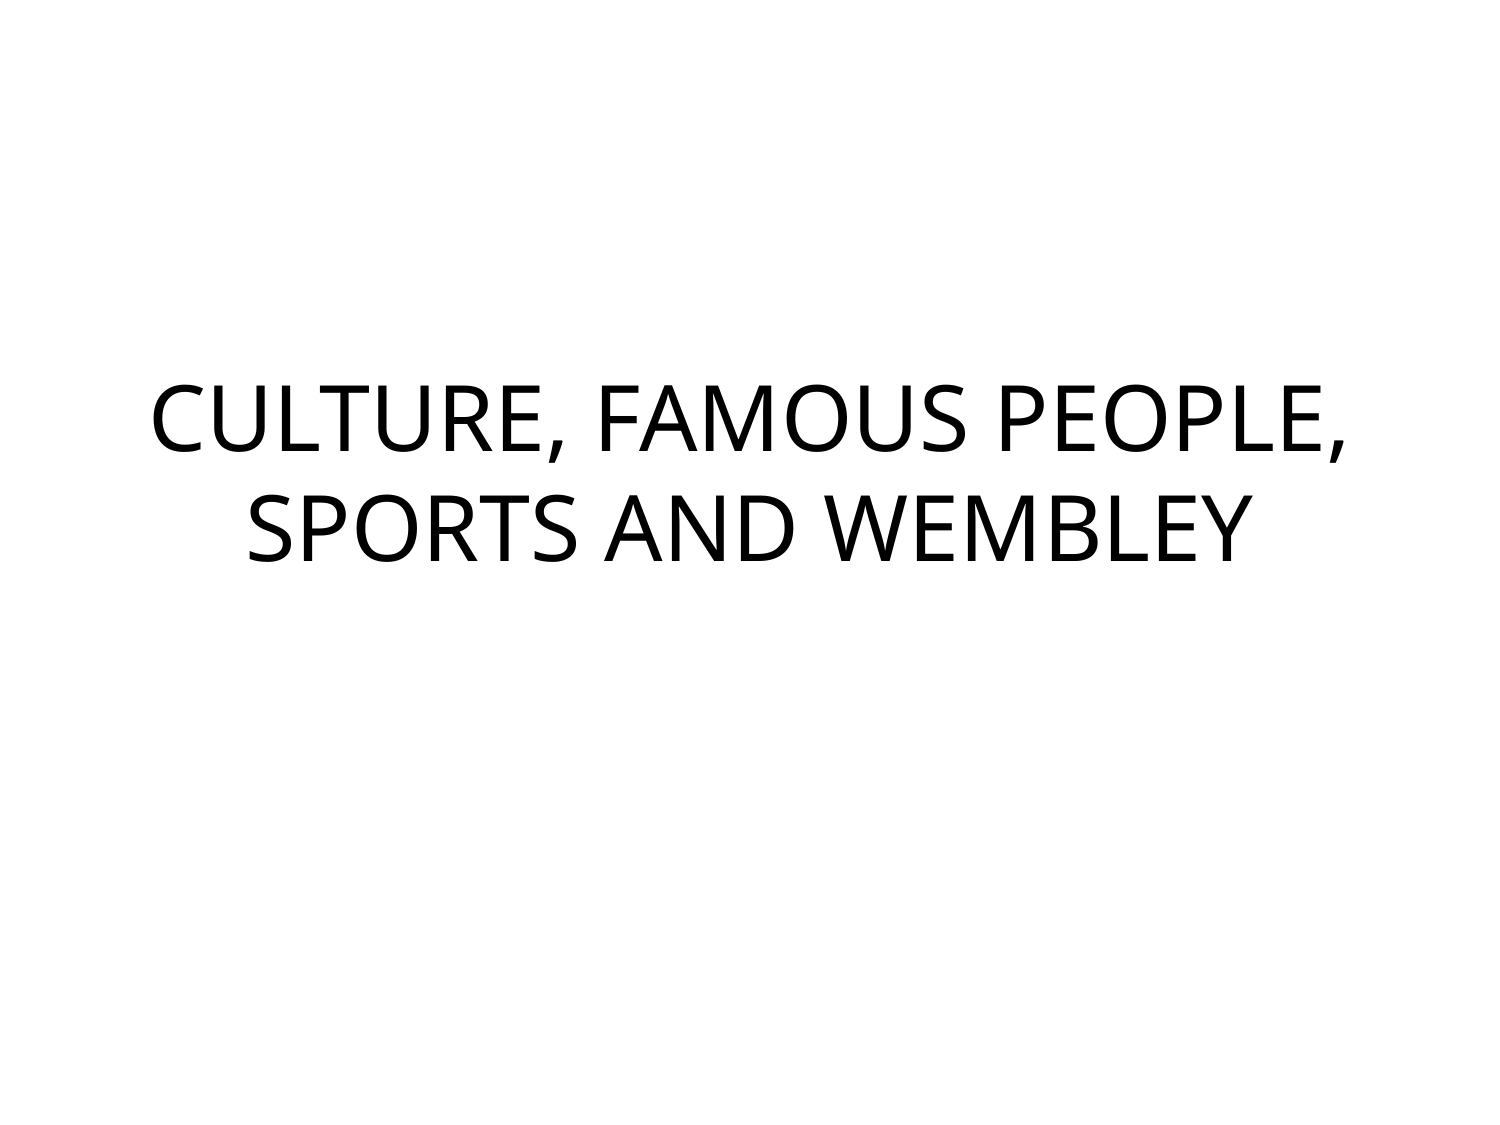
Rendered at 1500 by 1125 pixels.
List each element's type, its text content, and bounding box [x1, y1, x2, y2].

title CULTURE, FAMOUS PEOPLE, SPORTS AND WEMBLEY [112, 349, 1388, 591]
